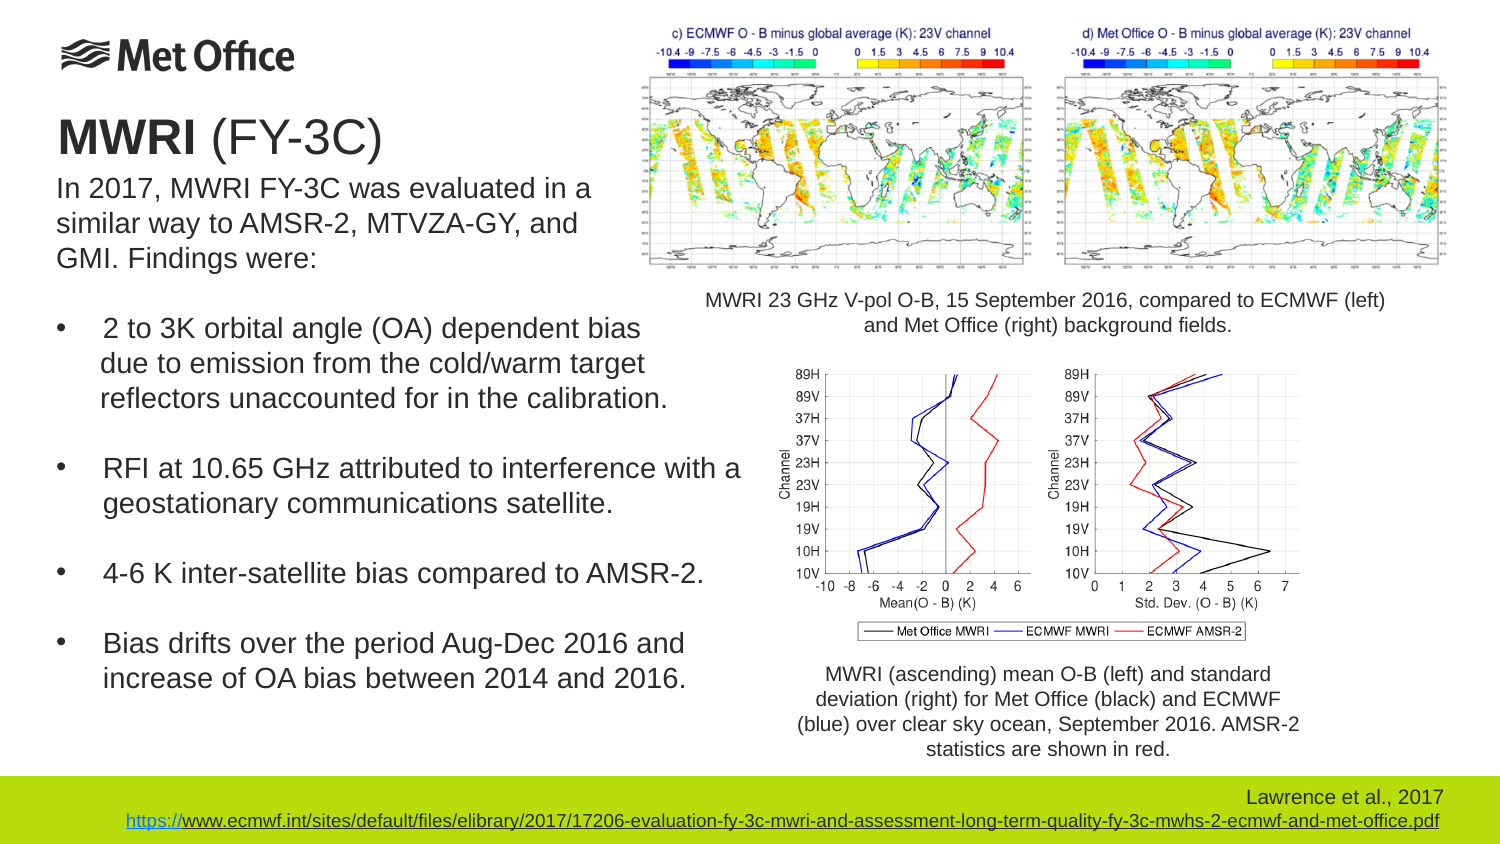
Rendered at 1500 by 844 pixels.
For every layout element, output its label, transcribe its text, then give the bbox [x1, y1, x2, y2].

text_box MWRI (FY-3C) [42, 67, 413, 162]
text_box MWRI (ascending) mean O-B (left) and standard deviation (right) for Met Office (black) and ECMWF (blue) over clear sky ocean, September 2016. AMSR-2 statistics are shown in red. [772, 654, 1324, 769]
picture [30, 8, 326, 102]
picture [772, 358, 1324, 654]
picture [637, 20, 1459, 286]
text_box MWRI 23 GHz V-pol O-B, 15 September 2016, compared to ECMWF (left) and Met Office (right) background fields. [792, 286, 1424, 344]
text_box In 2017, MWRI FY-3C was evaluated in a similar way to AMSR-2, MTVZA-GY, and GMI. Findings were: 2 to 3K orbital angle (OA) dependent bias due to emission from the cold/warm target reflectors unaccounted for in the calibration. RFI at 10.65 GHz attributed to interference with a geostationary communications satellite. 4-6 K inter-satellite bias compared to AMSR-2. Bias drifts over the period Aug-Dec 2016 and increase of OA bias between 2014 and 2016. [41, 162, 792, 702]
text_box Lawrence et al., 2017 https://www.ecmwf.int/sites/default/files/elibrary/2017/17206-evaluation-fy-3c-mwri-and-assessment-long-term-quality-fy-3c-mwhs-2-ecmwf-and-met-office.pdf [41, 776, 1459, 839]
